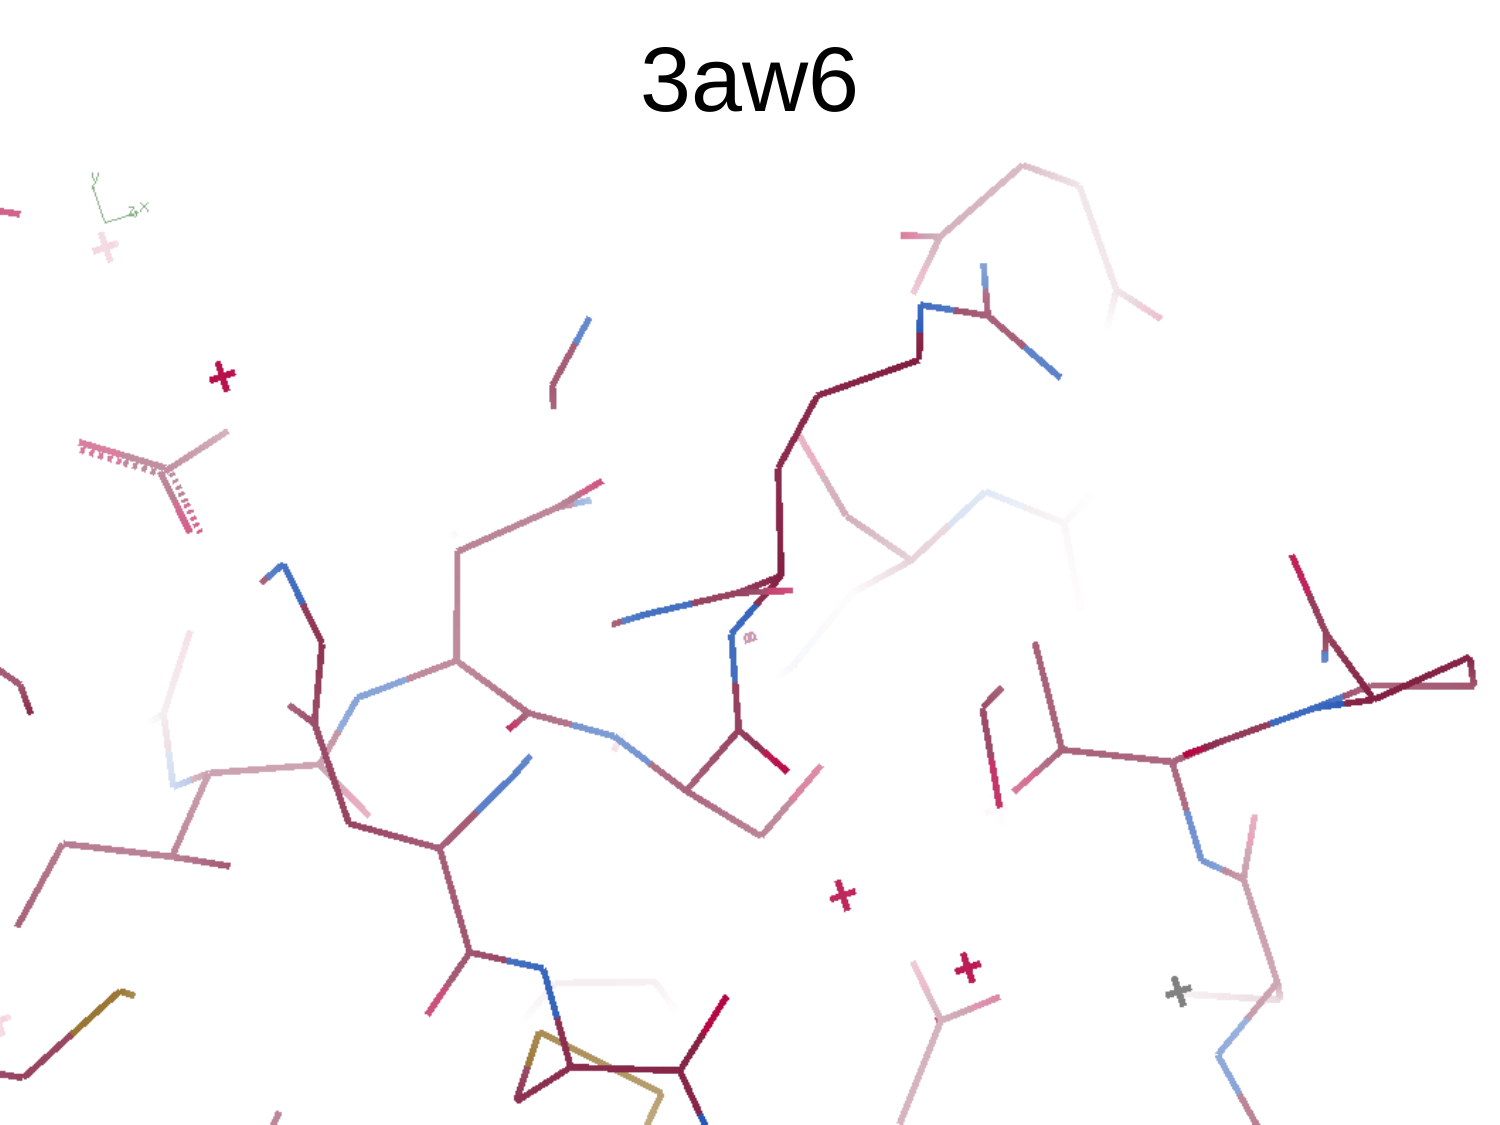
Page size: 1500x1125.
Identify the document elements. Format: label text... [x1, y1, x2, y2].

picture [0, 150, 1500, 1125]
title 3aw6 [75, 0, 1425, 148]
